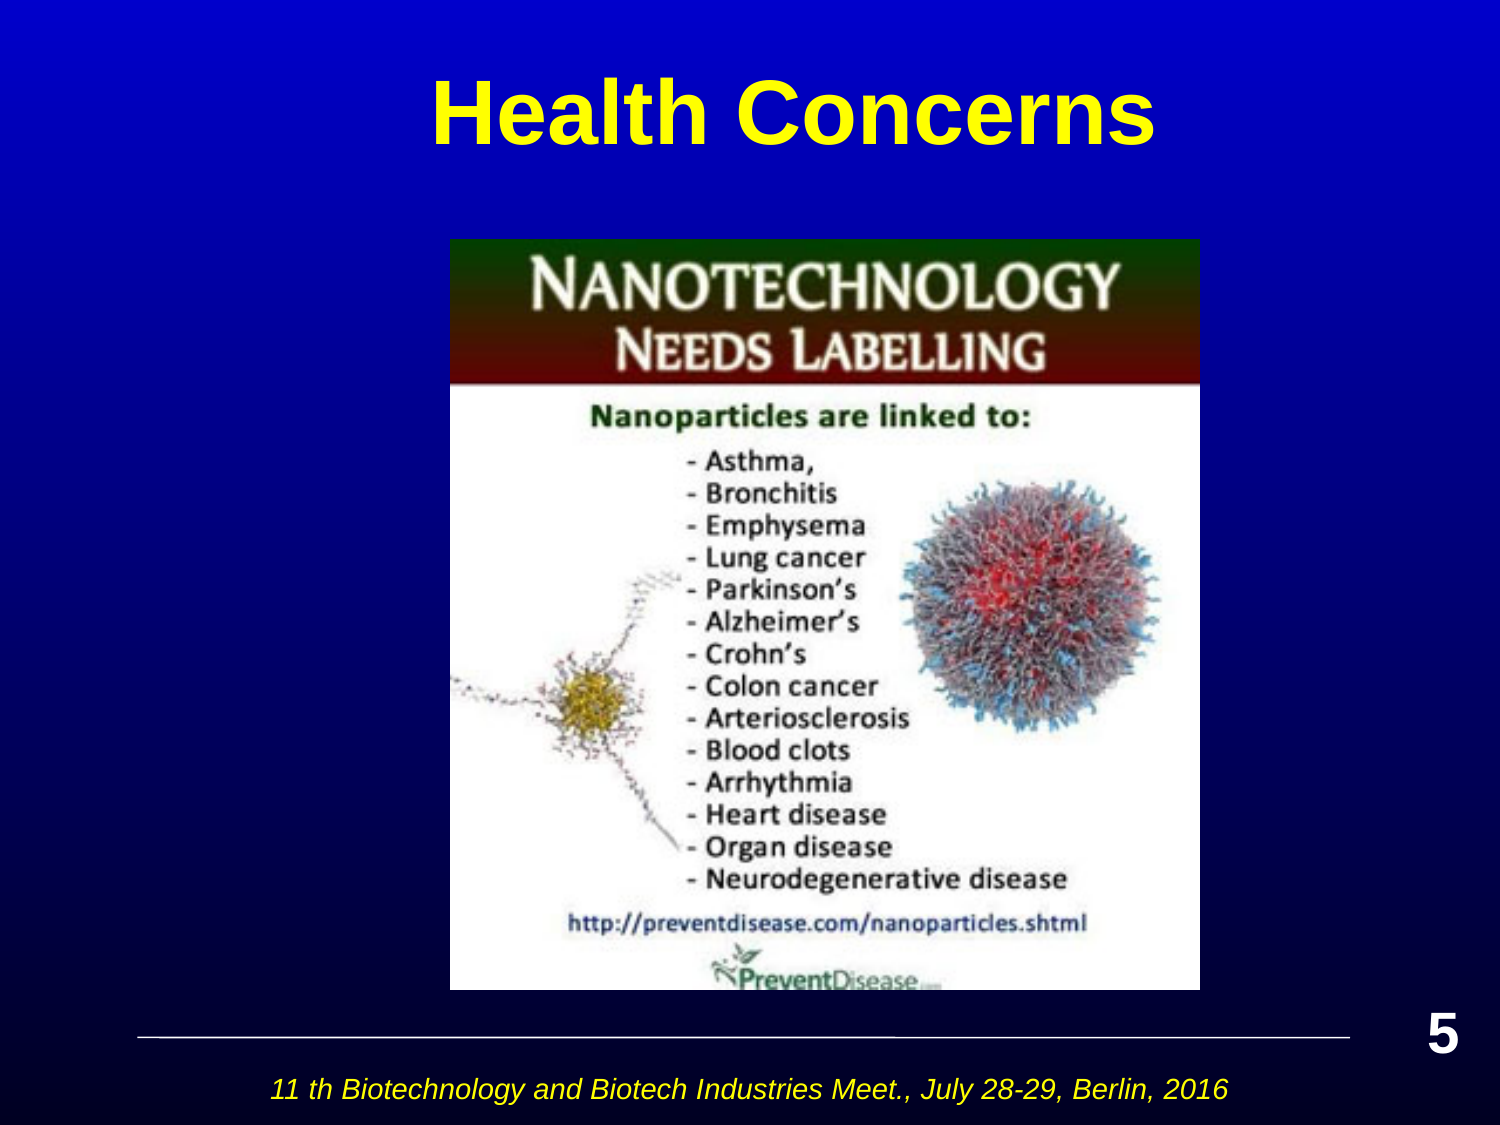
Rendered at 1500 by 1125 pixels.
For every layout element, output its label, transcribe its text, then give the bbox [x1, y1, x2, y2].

title Health Concerns [157, 14, 1432, 202]
text_box 5 [1412, 987, 1500, 1073]
footer 11 th Biotechnology and Biotech Industries Meet., July 28-29, Berlin, 2016 [112, 1062, 1388, 1125]
picture [449, 239, 1201, 990]
